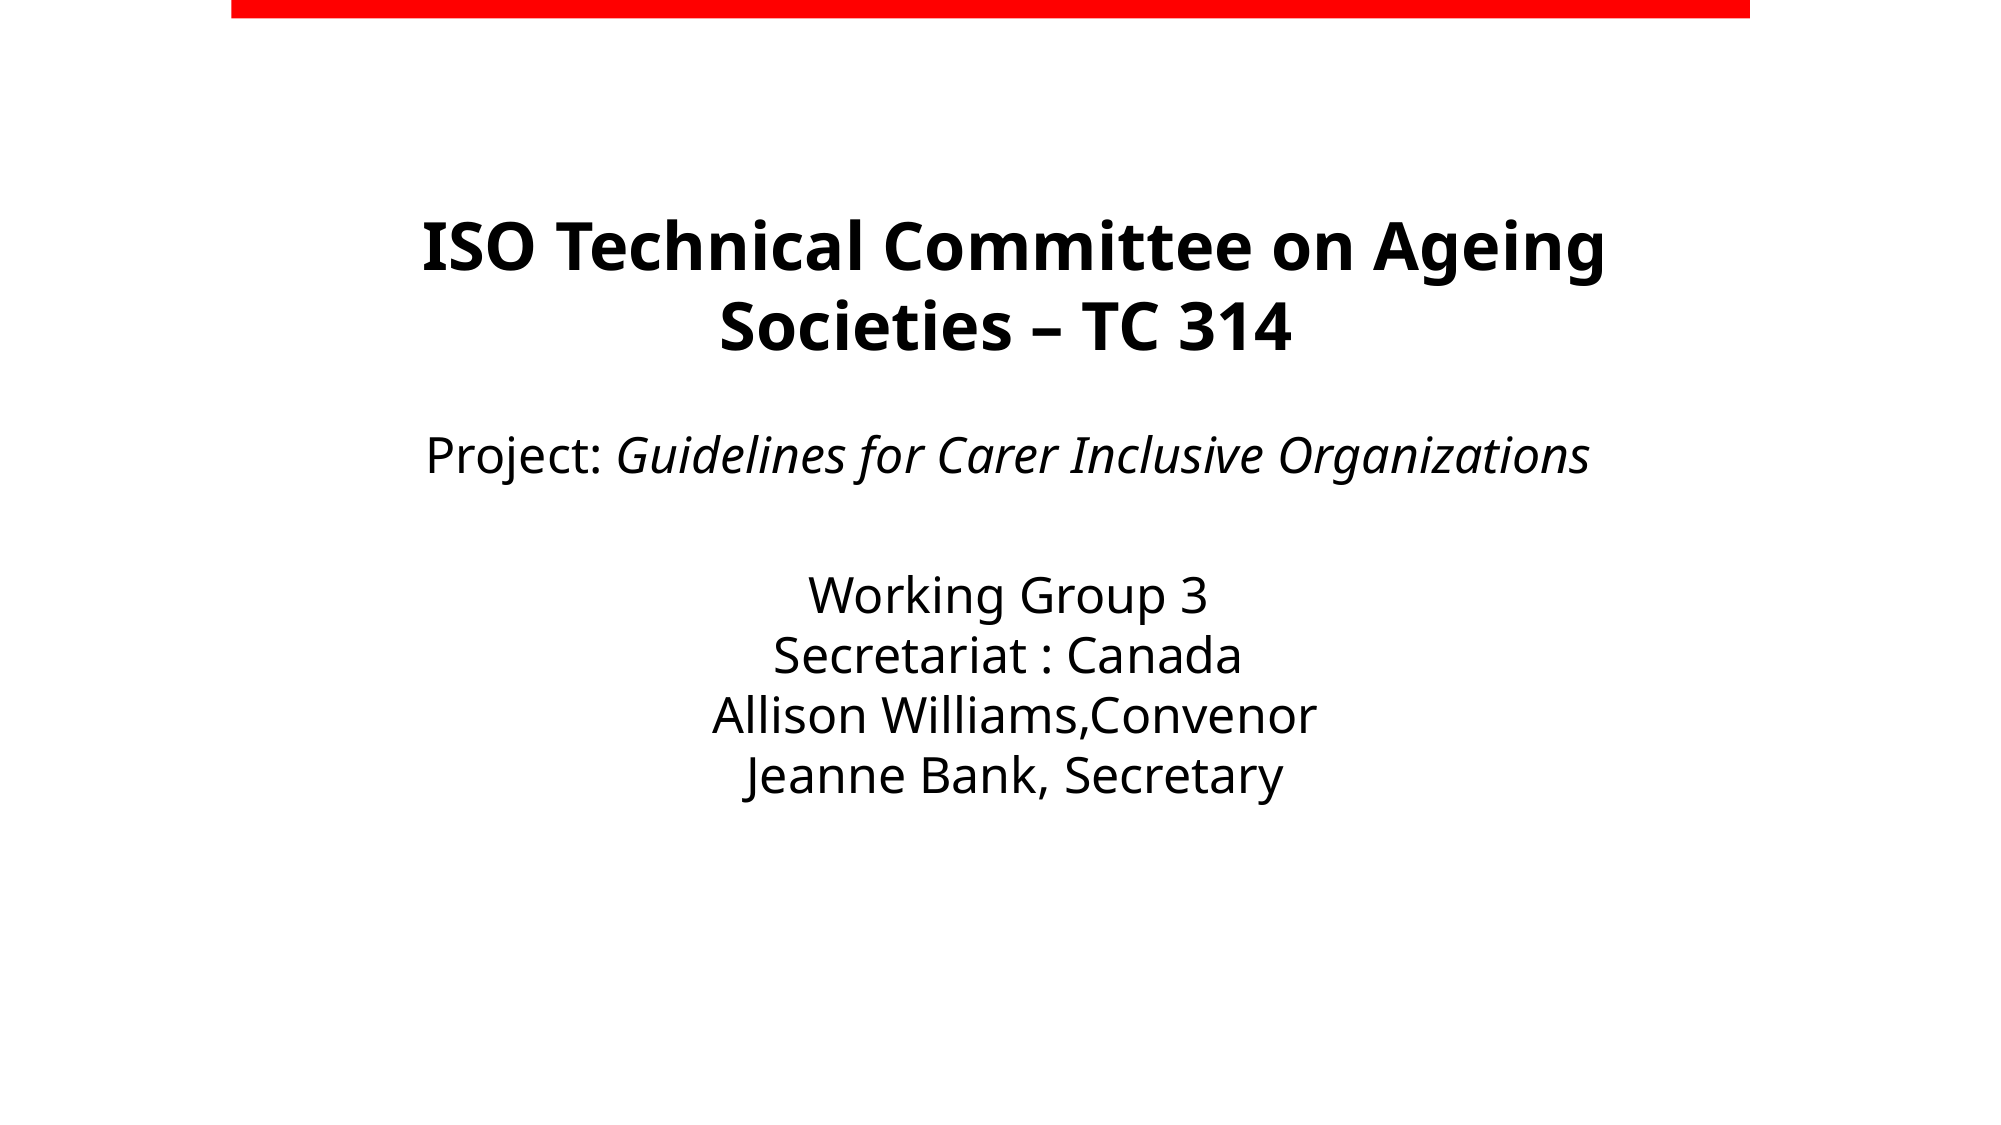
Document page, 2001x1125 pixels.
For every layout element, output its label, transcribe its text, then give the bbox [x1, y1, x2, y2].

text_box [229, 0, 1752, 21]
text_box ISO Technical Committee on Ageing Societies – TC 314 Project: Guidelines for Carer Inclusive Organizations Working Group 3 Secretariat : Canada Allison Williams,Convenor Jeanne Bank, Secretary [388, 76, 1643, 1125]
